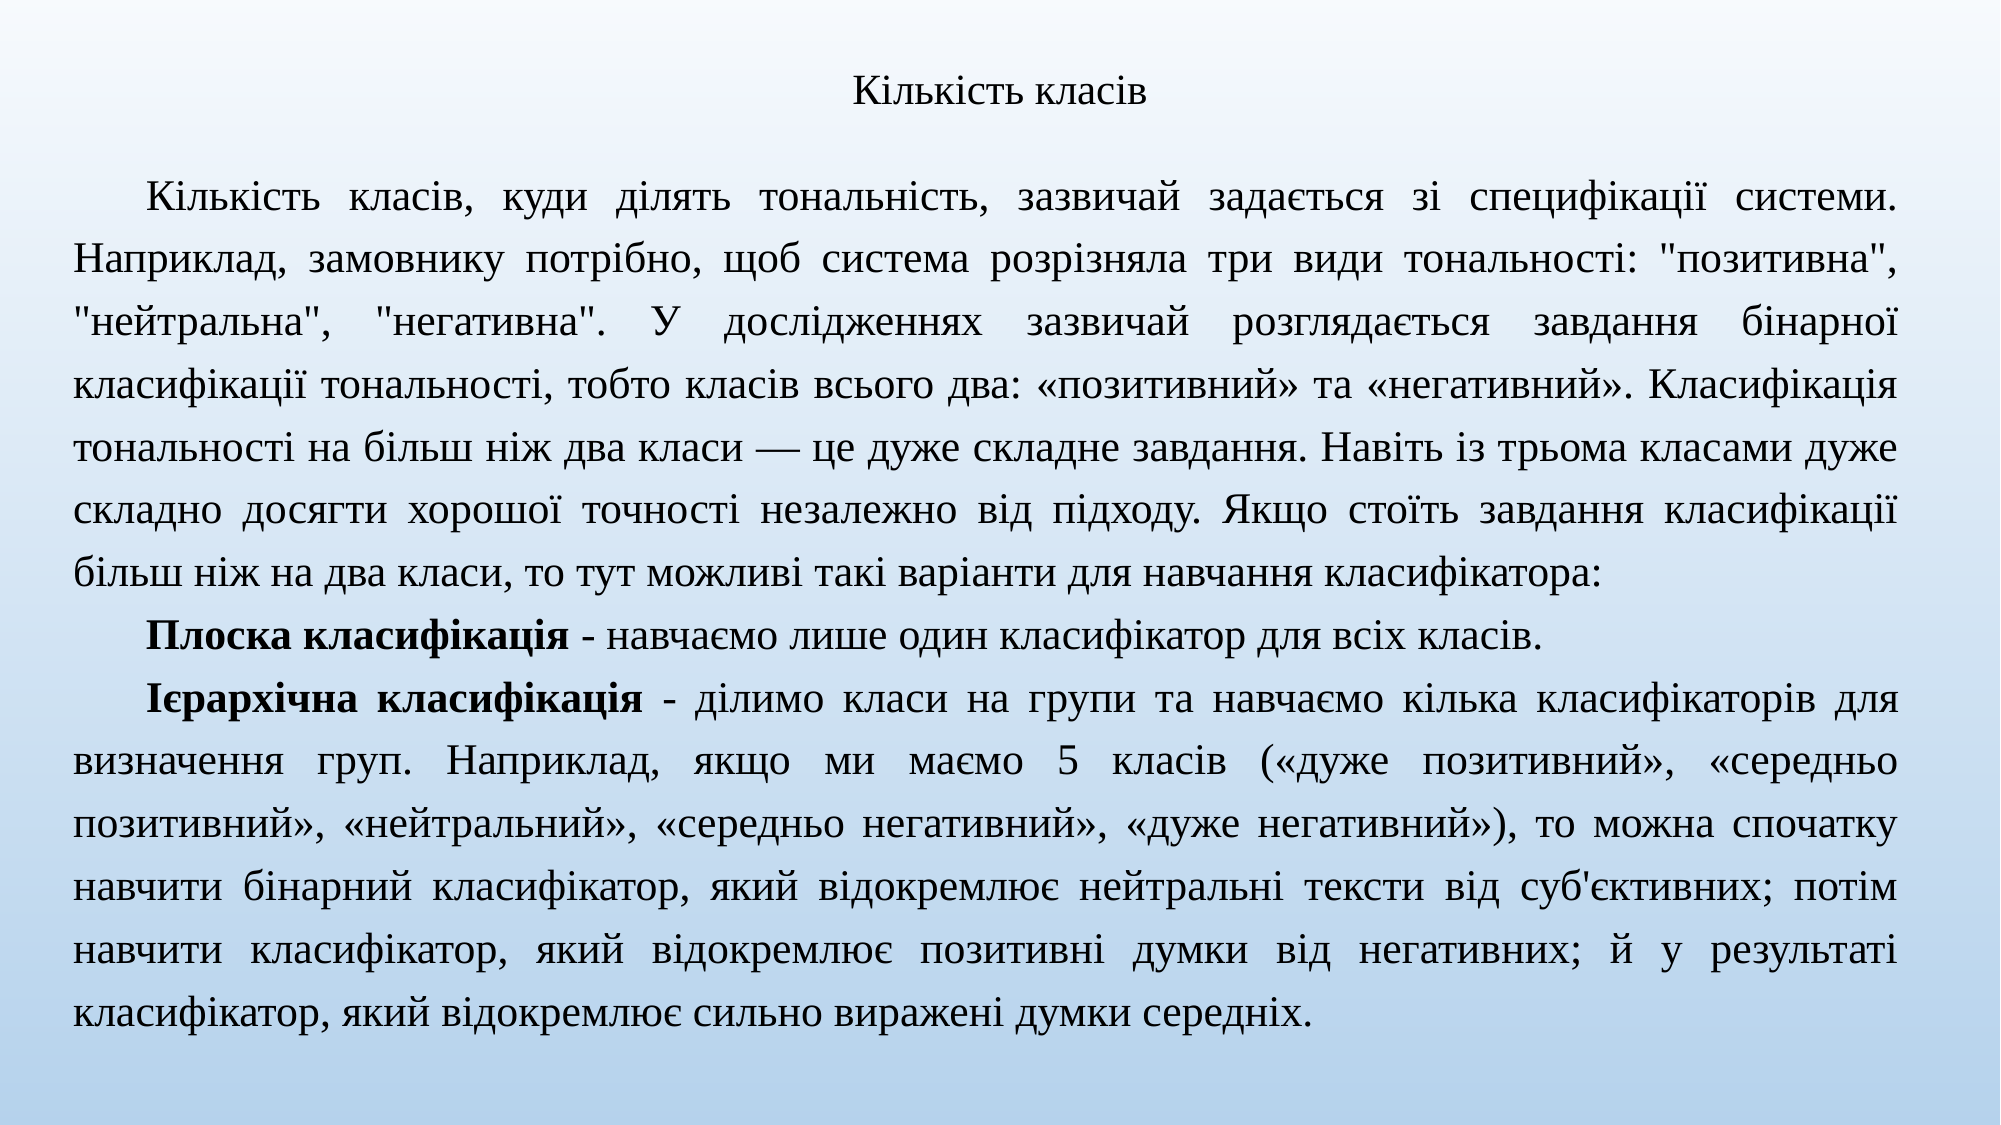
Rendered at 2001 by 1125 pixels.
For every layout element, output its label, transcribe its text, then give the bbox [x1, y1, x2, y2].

list Кількість класів, куди ділять тональність, зазвичай задається зі специфікації системи. Наприклад, замовнику потрібно, щоб система розрізняла три види тональності: "позитивна", "нейтральна", "негативна". У дослідженнях зазвичай розглядається завдання бінарної класифікації тональності, тобто класів всього два: «позитивний» та «негативний». Класифікація тональності на більш ніж два класи — це дуже складне завдання. Навіть із трьома класами дуже складно досягти хорошої точності незалежно від підходу. Якщо стоїть завдання класифікації більш ніж на два класи, то тут можливі такі варіанти для навчання класифікатора: Плоска класифікація - навчаємо лише один класифікатор для всіх класів. Ієрархічна класифікація - ділимо класи на групи та навчаємо кілька класифікаторів для визначення груп. Наприклад, якщо ми маємо 5 класів («дуже позитивний», «середньо позитивний», «нейтральний», «середньо негативний», «дуже негативний»), то можна спочатку навчити бінарний класифікатор, який відокремлює нейтральні тексти від суб'єктивних; потім навчити класифікатор, який відокремлює позитивні думки від негативних; й у результаті класифікатор, який відокремлює сильно виражені думки середніх. [58, 148, 1915, 1058]
title Кількість класів [137, 59, 1863, 123]
